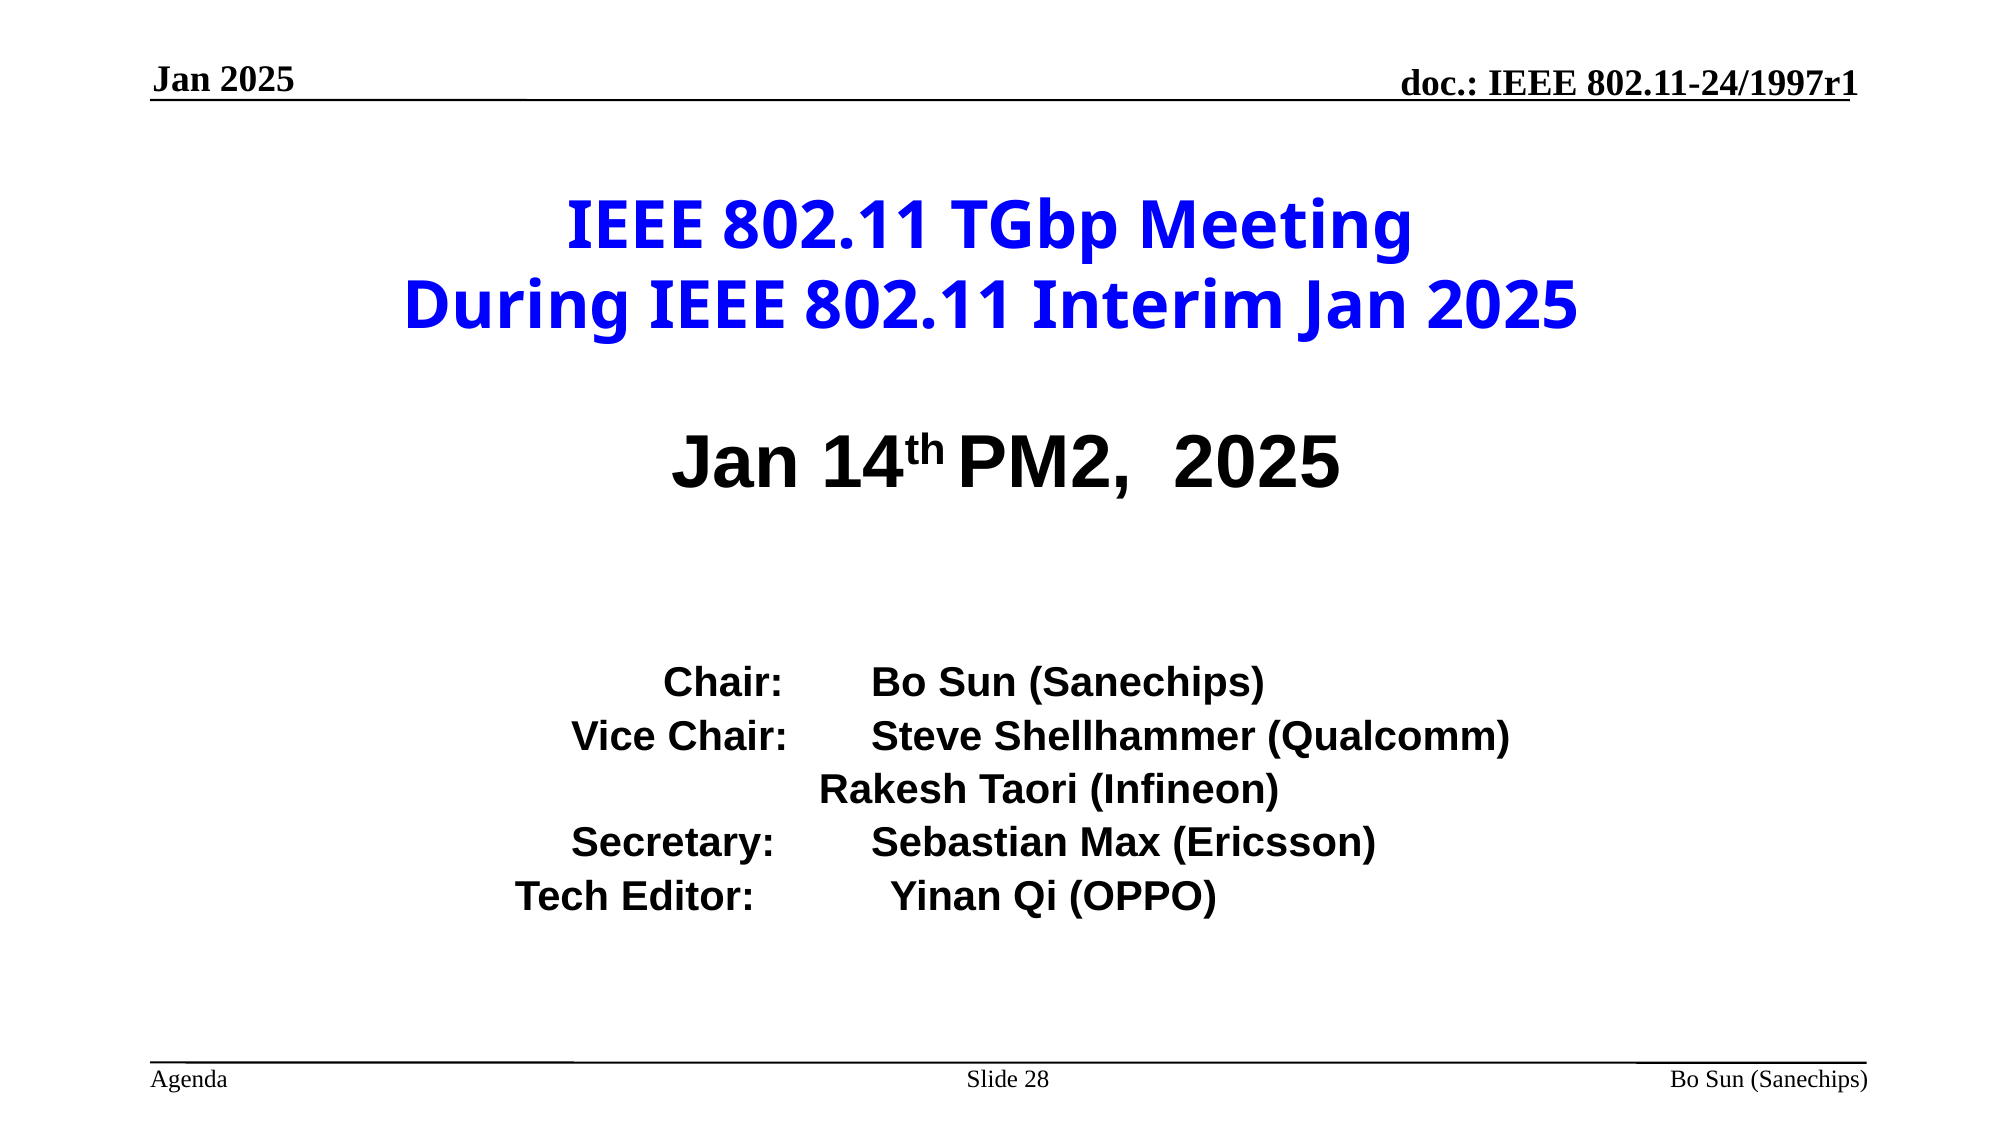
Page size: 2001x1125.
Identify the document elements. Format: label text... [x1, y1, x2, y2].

footer Bo Sun (Sanechips) [1171, 1061, 1869, 1093]
text_box Jan 14th PM2, 2025 Chair: Bo Sun (Sanechips) Vice Chair: Steve Shellhammer (Qualcomm) Rakesh Taori (Infineon) Secretary: Sebastian Max (Ericsson) Tech Editor: Yinan Qi (OPPO) [200, 349, 1813, 1027]
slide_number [152, 54, 563, 100]
text_box IEEE 802.11 TGbp Meeting During IEEE 802.11 Interim Jan 2025 [288, 112, 1695, 349]
slide_number Slide 28 [949, 1061, 1067, 1123]
